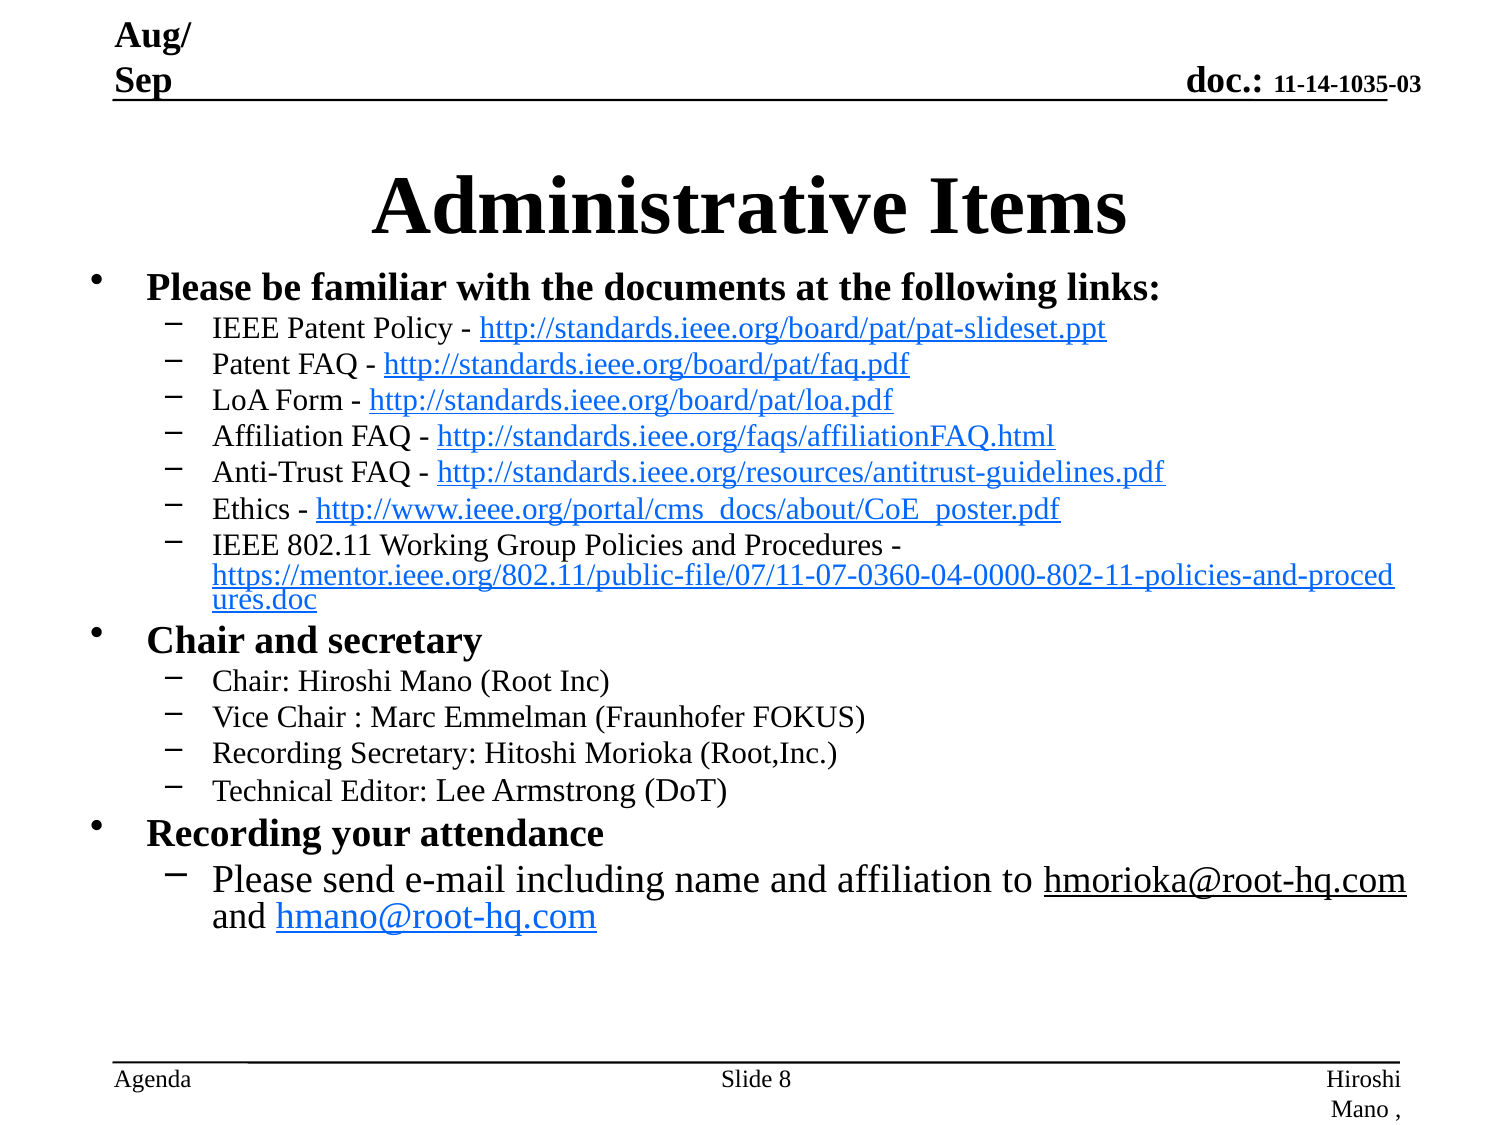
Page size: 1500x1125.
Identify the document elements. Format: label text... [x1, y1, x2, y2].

slide_number Aug/Sep [114, 54, 245, 101]
footer Hiroshi Mano , Koden-TI [1324, 1061, 1402, 1093]
slide_number Slide 8 [712, 1061, 800, 1093]
list Please be familiar with the documents at the following links: IEEE Patent Policy - http://standards.ieee.org/board/pat/pat-slideset.ppt Patent FAQ - http://standards.ieee.org/board/pat/faq.pdf LoA Form - http://standards.ieee.org/board/pat/loa.pdf Affiliation FAQ - http://standards.ieee.org/faqs/affiliationFAQ.html Anti-Trust FAQ - http://standards.ieee.org/resources/antitrust-guidelines.pdf Ethics - http://www.ieee.org/portal/cms_docs/about/CoE_poster.pdf IEEE 802.11 Working Group Policies and Procedures - https://mentor.ieee.org/802.11/public-file/07/11-07-0360-04-0000-802-11-policies-and-procedures.doc Chair and secretary Chair: Hiroshi Mano (Root Inc) Vice Chair : Marc Emmelman (Fraunhofer FOKUS) Recording Secretary: Hitoshi Morioka (Root,Inc.) Technical Editor: Lee Armstrong (DoT) Recording your attendance Please send e-mail including name and affiliation to hmorioka@root-hq.com and hmano@root-hq.com [74, 262, 1426, 1063]
title Administrative Items [112, 112, 1388, 262]
